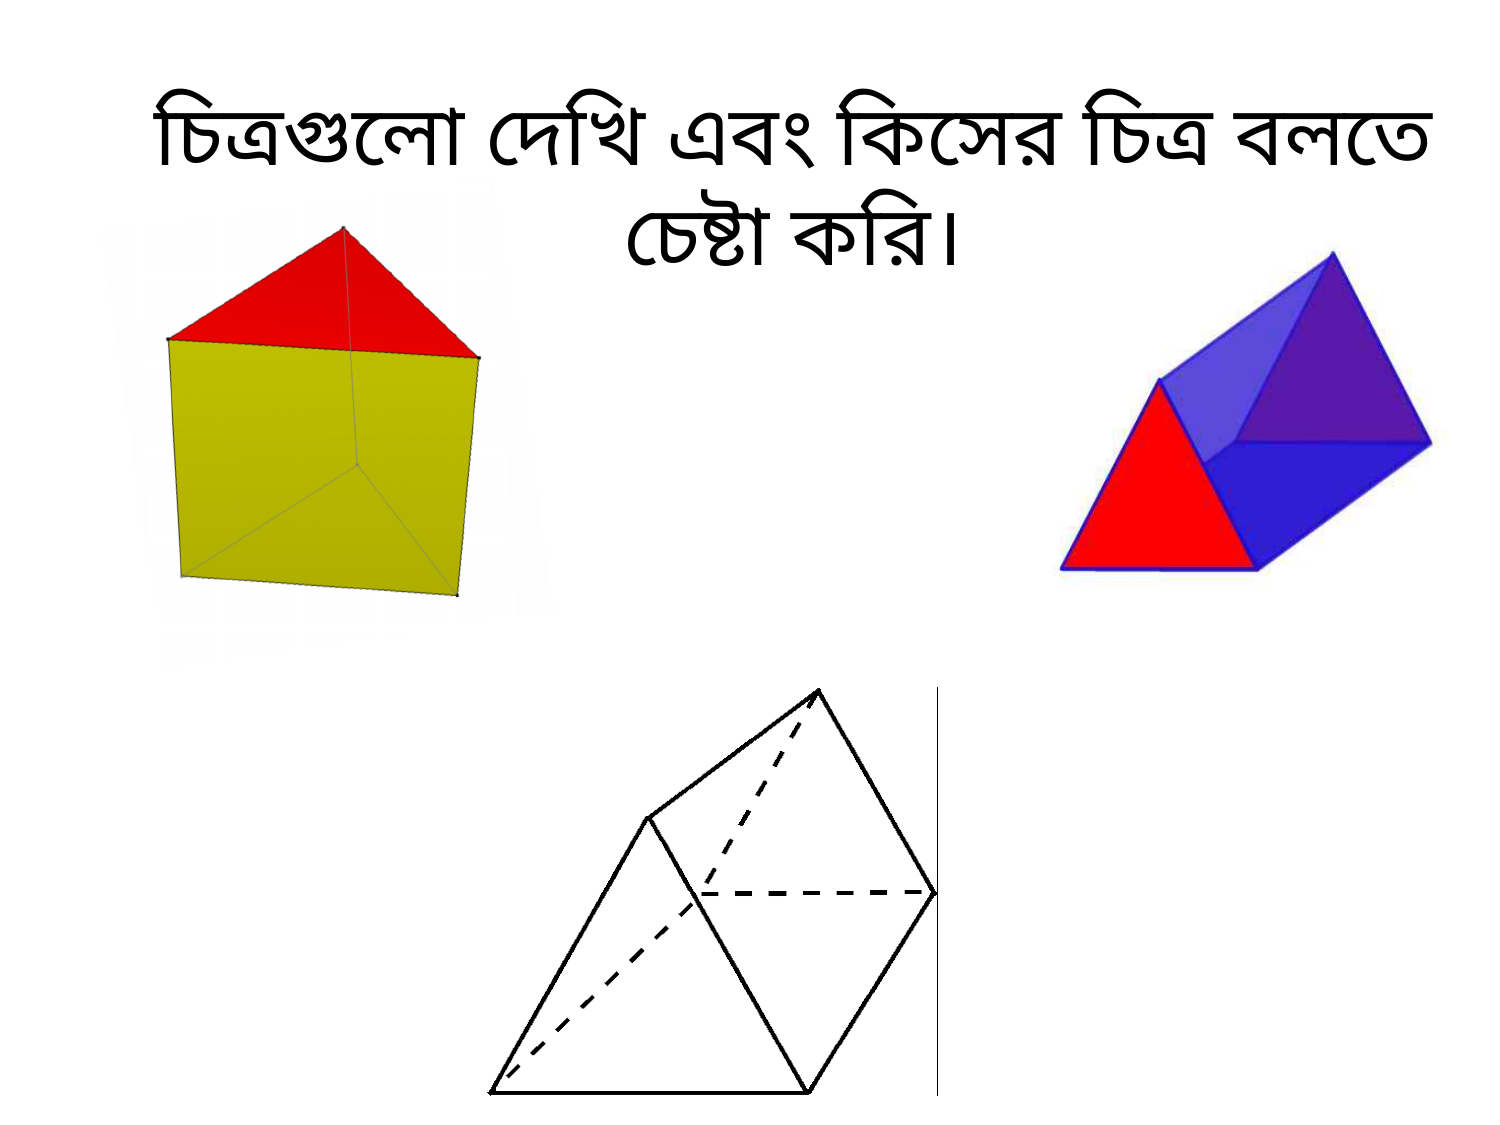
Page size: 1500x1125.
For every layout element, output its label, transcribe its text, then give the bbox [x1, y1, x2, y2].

picture [487, 687, 938, 1096]
picture [1024, 212, 1447, 685]
text_box চিত্রগুলো দেখি এবং কিসের চিত্র বলতে চেষ্টা করি। [124, 74, 1463, 290]
picture [101, 223, 554, 668]
